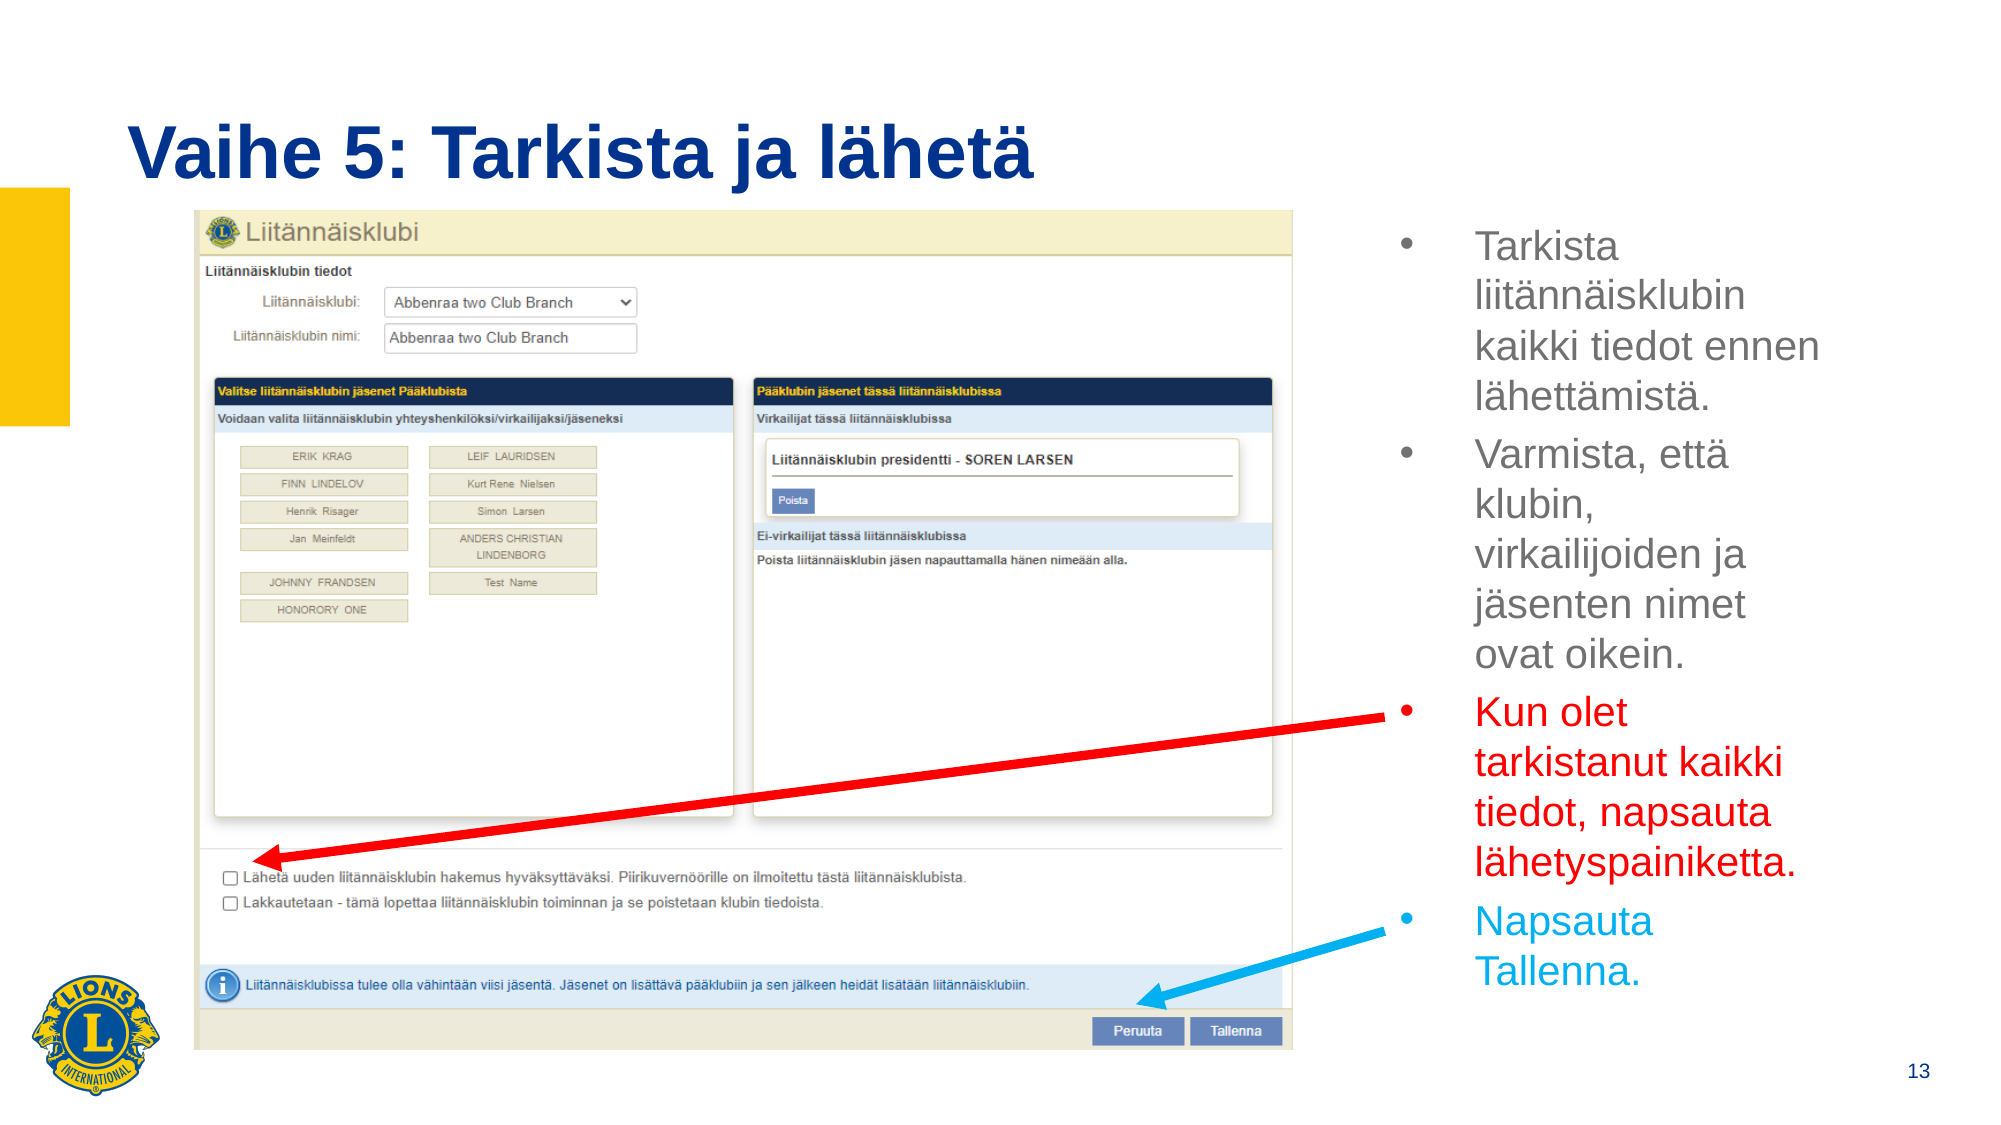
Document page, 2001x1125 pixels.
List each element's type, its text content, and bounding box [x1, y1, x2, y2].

text_box Tarkista liitännäisklubin kaikki tiedot ennen lähettämistä. Varmista, että klubin, virkailijoiden ja jäsenten nimet ovat oikein. Kun olet tarkistanut kaikki tiedot, napsauta lähetyspainiketta. Napsauta Tallenna. [1384, 210, 1843, 1040]
text_box [0, 187, 70, 427]
text_box 13 [1892, 1049, 2000, 1125]
text_box Vaihe 5: Tarkista ja lähetä [112, 85, 1893, 211]
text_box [252, 717, 1385, 862]
picture [24, 964, 162, 1102]
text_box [1135, 931, 1385, 1005]
picture [193, 210, 1294, 1050]
